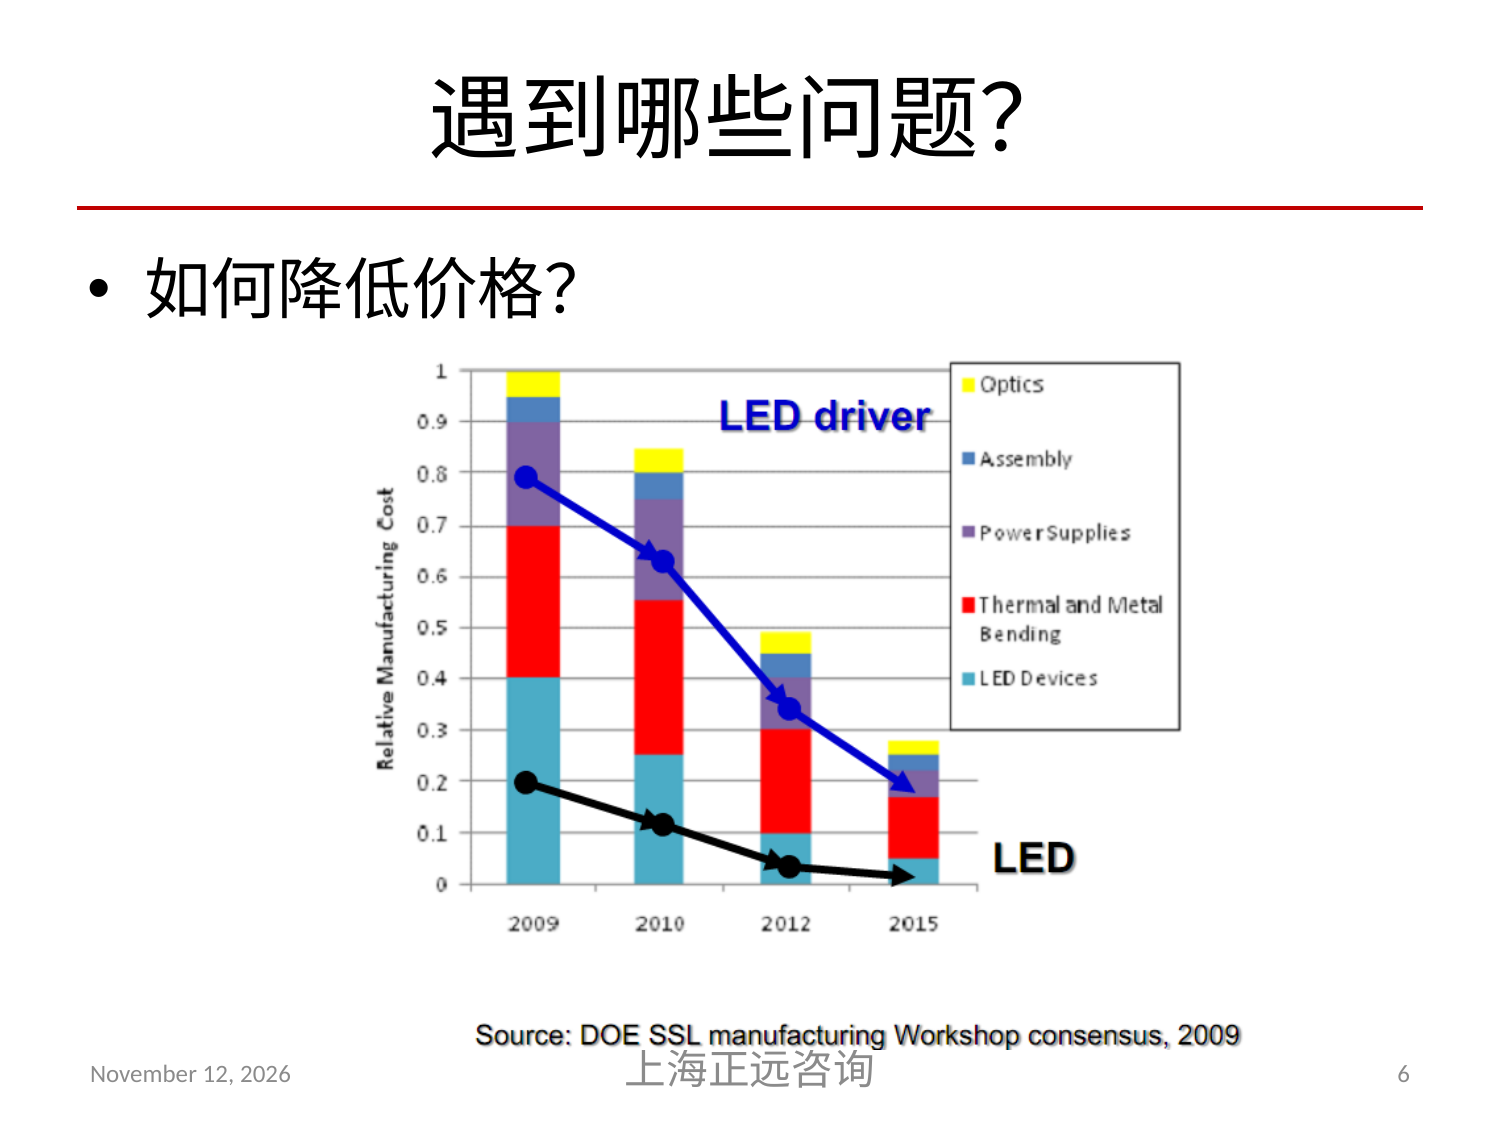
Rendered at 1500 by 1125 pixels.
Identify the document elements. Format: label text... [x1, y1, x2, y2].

list 如何降低价格？ [72, 239, 1423, 982]
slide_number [75, 1042, 425, 1103]
footer 上海正远咨询 [512, 1058, 988, 1103]
title 遇到哪些问题？ [75, 20, 1425, 209]
slide_number 6 [1074, 1042, 1425, 1103]
picture [331, 341, 1282, 1050]
